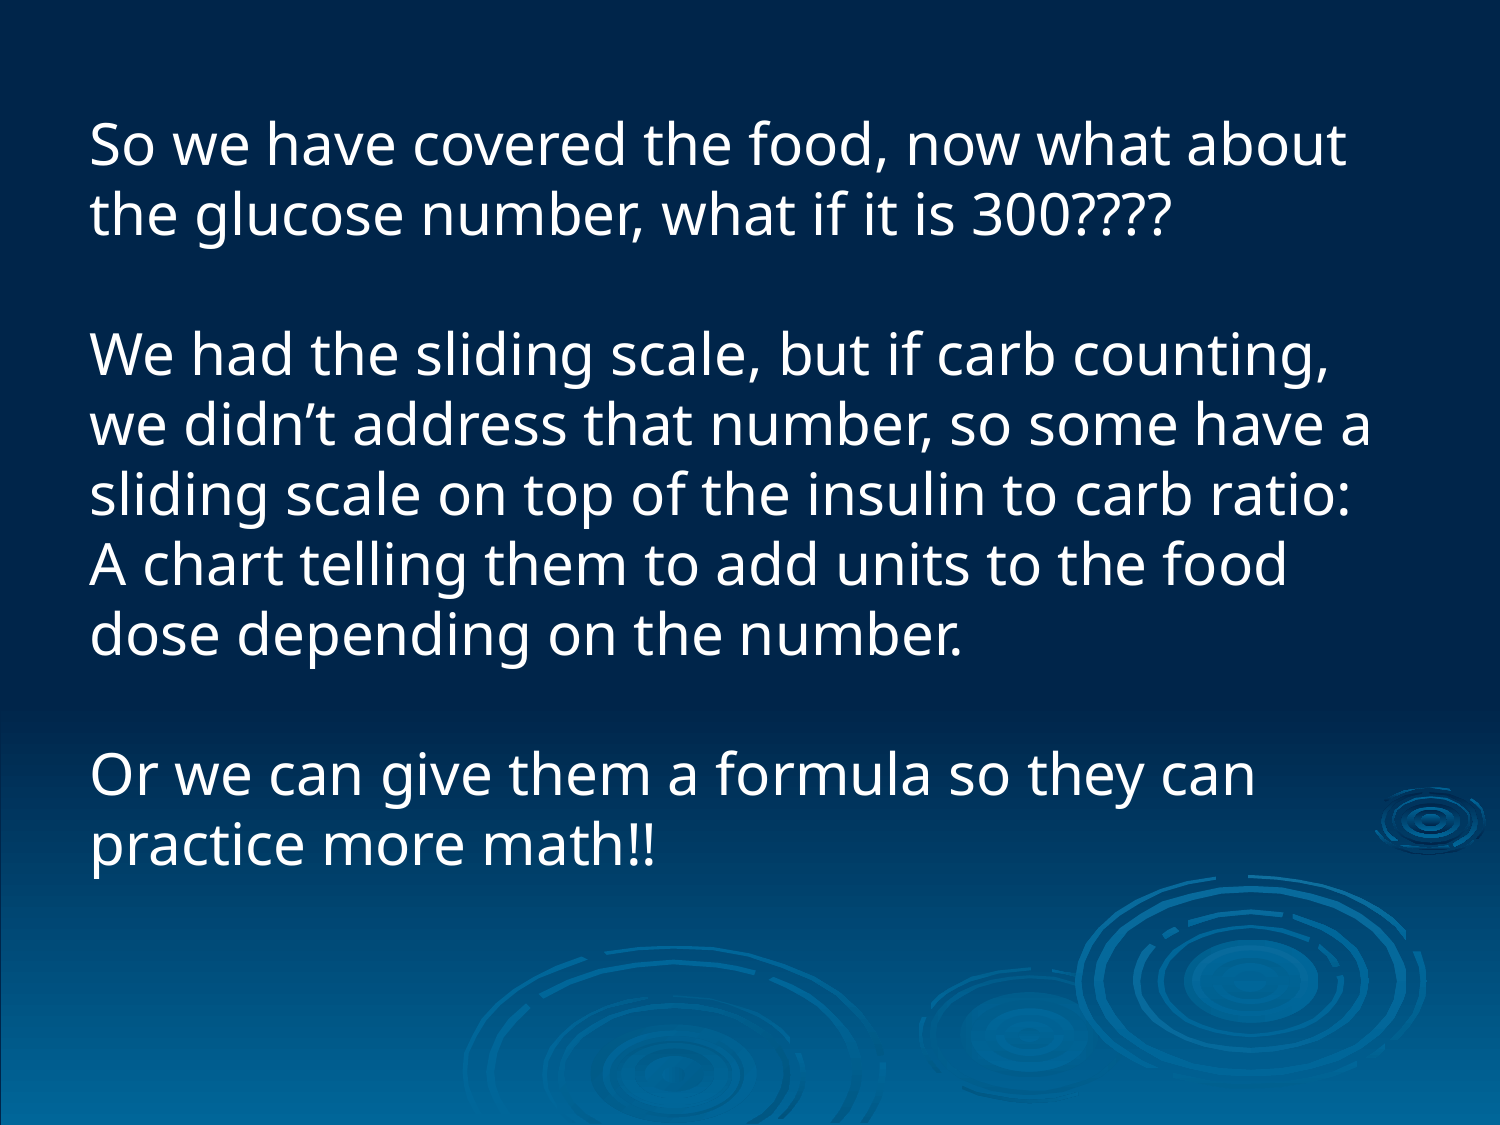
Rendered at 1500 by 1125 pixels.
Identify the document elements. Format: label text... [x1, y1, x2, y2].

text_box So we have covered the food, now what about the glucose number, what if it is 300???? We had the sliding scale, but if carb counting, we didn’t address that number, so some have a sliding scale on top of the insulin to carb ratio: A chart telling them to add units to the food dose depending on the number. Or we can give them a formula so they can practice more math!! [74, 99, 1413, 885]
